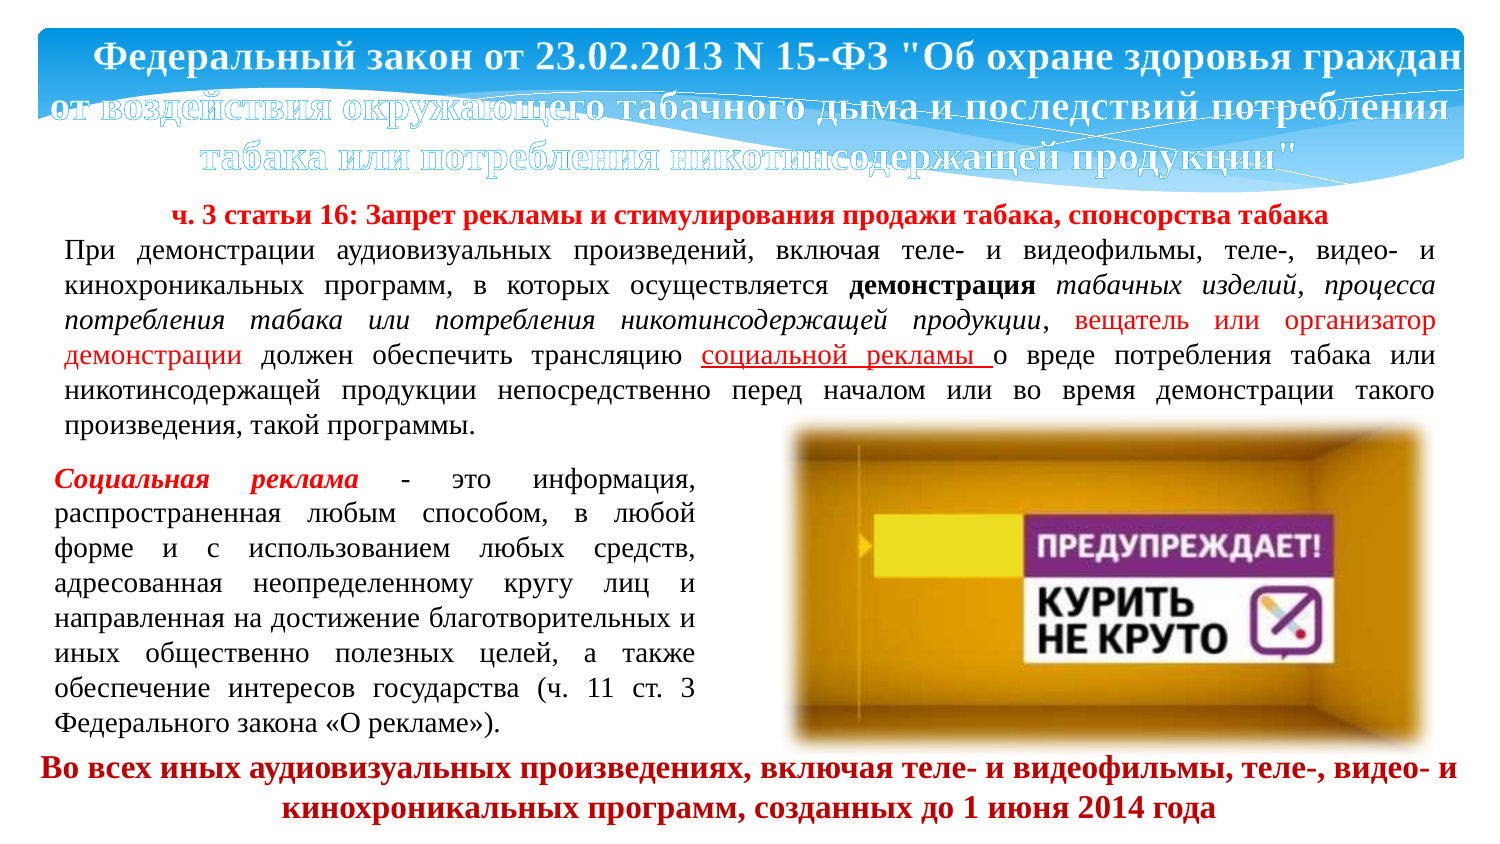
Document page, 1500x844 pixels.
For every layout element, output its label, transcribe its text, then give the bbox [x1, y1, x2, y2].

text_box Во всех иных аудиовизуальных произведениях, включая теле- и видеофильмы, теле-, видео- и кинохроникальных программ, созданных до 1 июня 2014 года [0, 737, 1500, 833]
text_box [778, 411, 1439, 759]
text_box Федеральный закон от 23.02.2013 N 15-ФЗ "Об охране здоровья граждан от воздействия окружающего табачного дыма и последствий потребления табака или потребления никотинсодержащей продукции" [19, 20, 1479, 186]
text_box ч. 3 статьи 16: Запрет рекламы и стимулирования продажи табака, спонсорства табака При демонстрации аудиовизуальных произведений, включая теле- и видеофильмы, теле-, видео- и кинохроникальных программ, в которых осуществляется демонстрация табачных изделий, процесса потребления табака или потребления никотинсодержащей продукции, вещатель или организатор демонстрации должен обеспечить трансляцию социальной рекламы о вреде потребления табака или никотинсодержащей продукции непосредственно перед началом или во время демонстрации такого произведения, такой программы. [49, 188, 1452, 448]
text_box Социальная реклама - это информация, распространенная любым способом, в любой форме и с использованием любых средств, адресованная неопределенному кругу лиц и направленная на достижение благотворительных и иных общественно полезных целей, а также обеспечение интересов государства (ч. 11 ст. 3 Федерального закона «О рекламе»). [39, 451, 712, 737]
